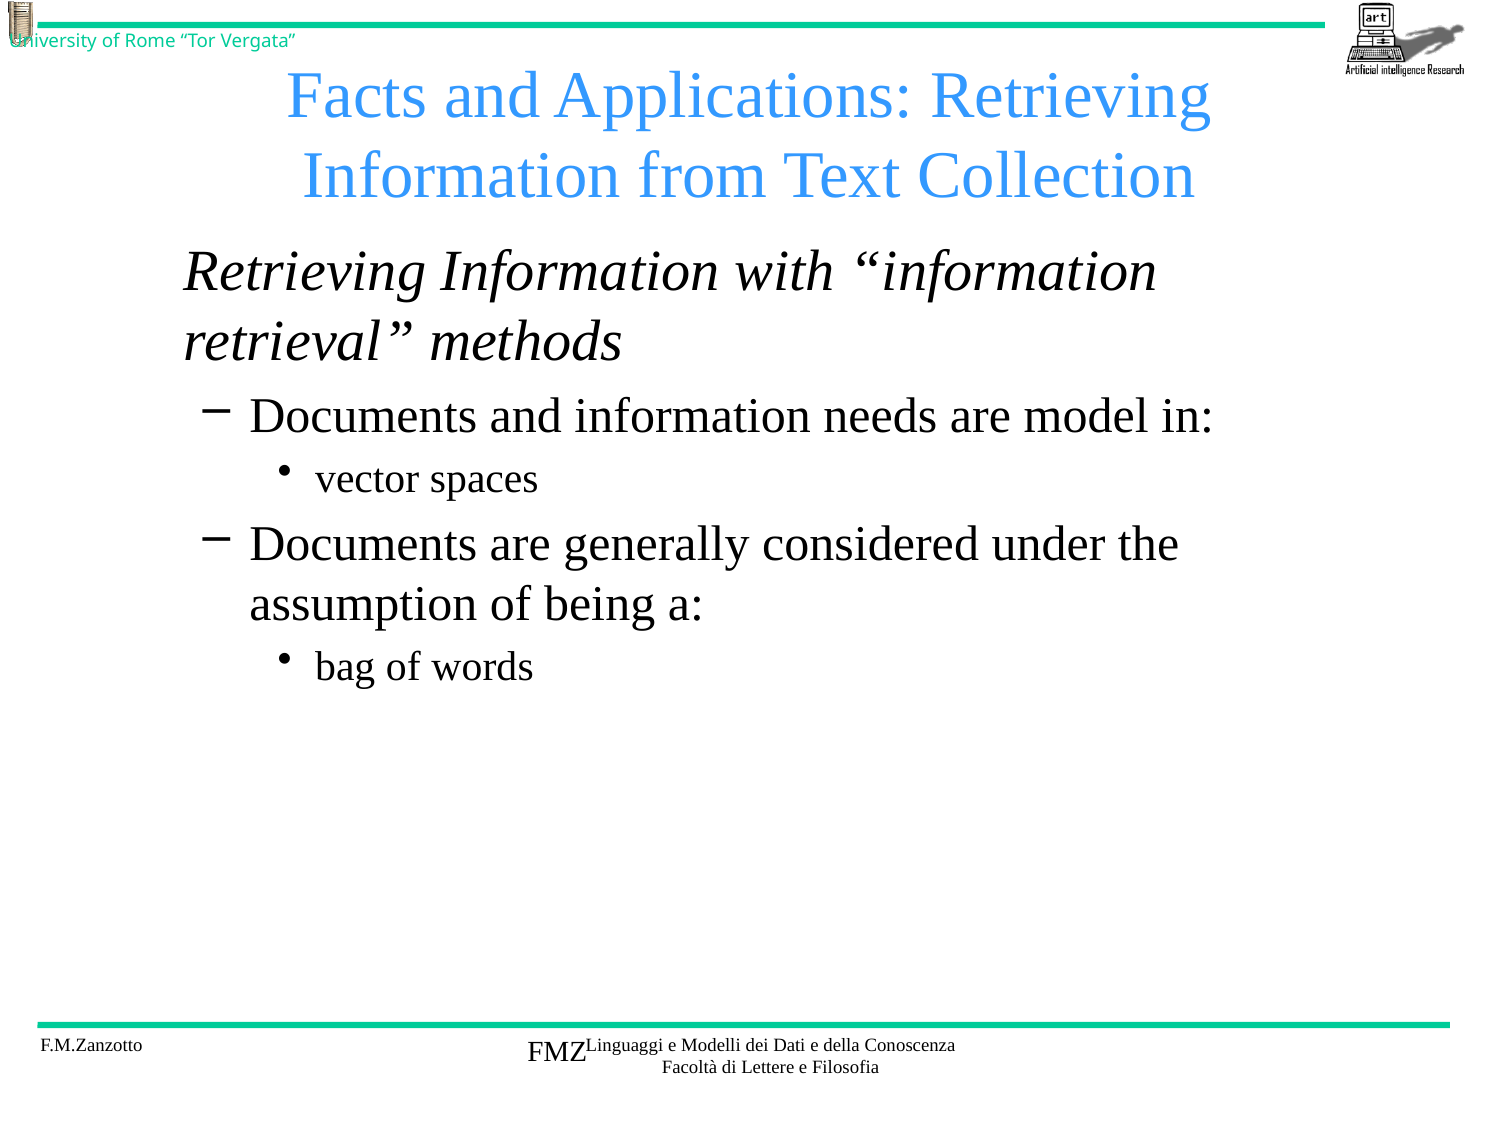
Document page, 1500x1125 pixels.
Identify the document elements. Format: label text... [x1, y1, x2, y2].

footer FMZ [512, 1025, 988, 1100]
title Facts and Applications: Retrieving Information from Text Collection [112, 74, 1388, 188]
picture [4, 0, 38, 50]
picture [1337, 0, 1475, 77]
list Retrieving Information with “information retrieval” methods Documents and information needs are model in: vector spaces Documents are generally considered under the assumption of being a: bag of words [112, 224, 1388, 1001]
